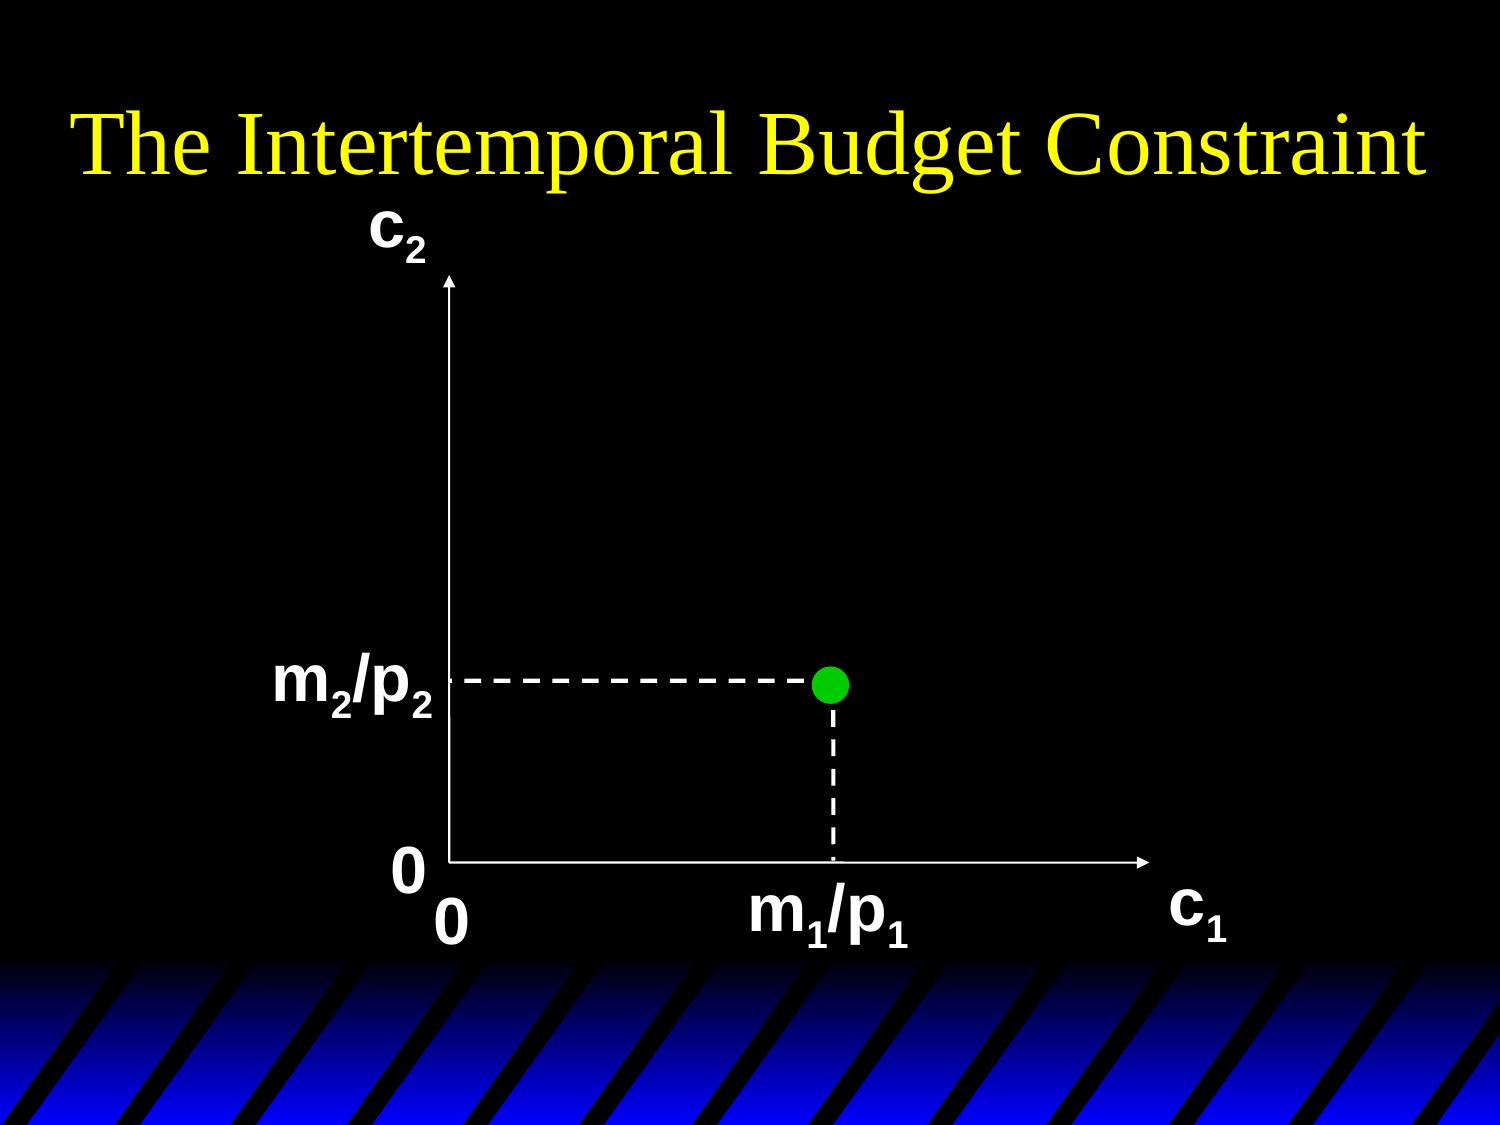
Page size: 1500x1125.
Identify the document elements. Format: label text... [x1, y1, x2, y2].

text_box m2/p2 [256, 627, 449, 734]
text_box [924, 856, 1150, 869]
text_box [442, 274, 456, 680]
text_box m1/p1 [732, 857, 924, 964]
text_box c1 [1153, 851, 1243, 958]
text_box 0 [418, 870, 486, 966]
text_box [811, 666, 850, 704]
title The Intertemporal Budget Constraint [0, 37, 1500, 238]
text_box 0 [375, 819, 443, 915]
text_box c2 [353, 173, 442, 280]
